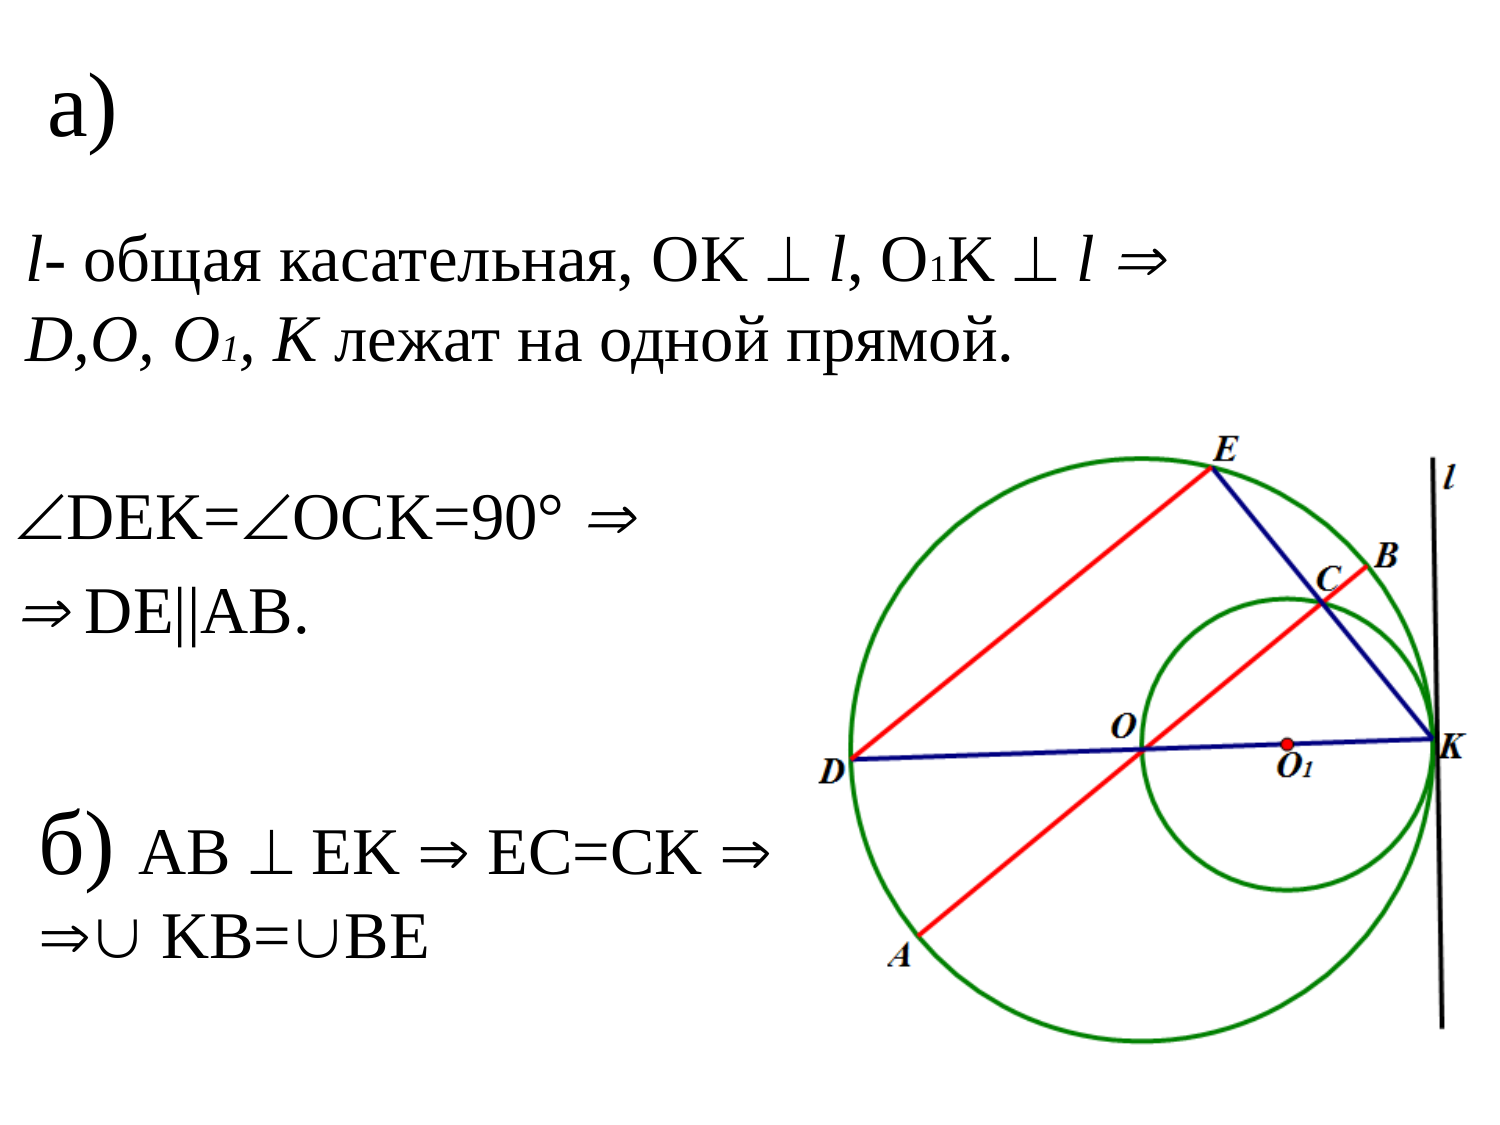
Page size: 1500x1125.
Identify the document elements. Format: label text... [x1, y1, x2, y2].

list DEK=OCK=90°   DE||AB. [0, 278, 1350, 1022]
picture [796, 408, 1490, 1056]
title а) [5, 5, 161, 193]
text_box l- общая касательная, OK  l, O1K  l  D,O, O1, K лежат на одной прямой. [11, 207, 1180, 383]
text_box б) AB  EK  EC=CK   KB=BE [23, 775, 789, 980]
